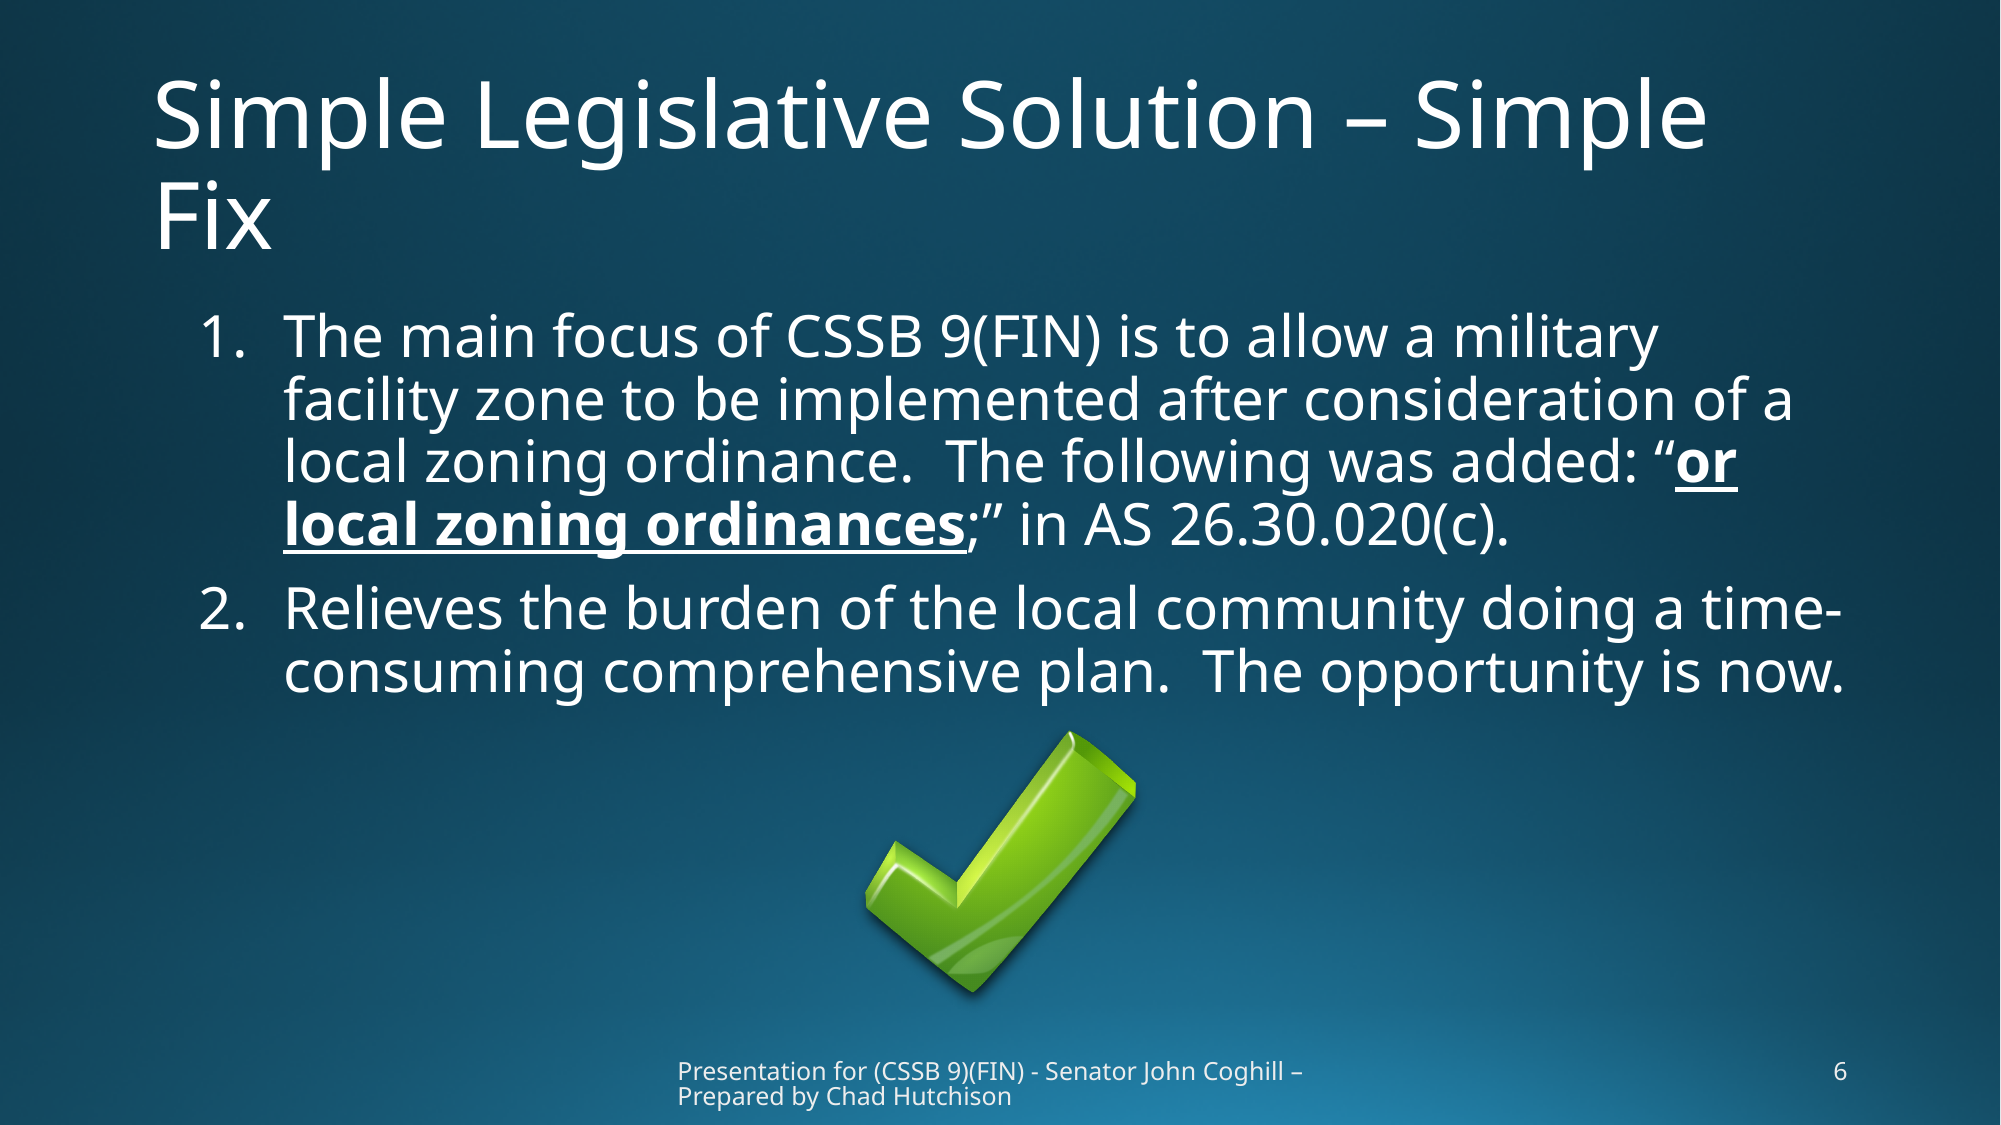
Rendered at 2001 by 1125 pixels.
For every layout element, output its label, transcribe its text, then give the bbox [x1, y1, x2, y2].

footer Presentation for (CSSB 9)(FIN) - Senator John Coghill – Prepared by Chad Hutchison [662, 1042, 1338, 1103]
list The main focus of CSSB 9(FIN) is to allow a military facility zone to be implemented after consideration of a local zoning ordinance. The following was added: “or local zoning ordinances;” in AS 26.30.020(c). Relieves the burden of the local community doing a time-consuming comprehensive plan. The opportunity is now. [183, 299, 1863, 1014]
slide_number 6 [1412, 1042, 1863, 1103]
picture [0, 0, 2001, 1125]
title Simple Legislative Solution – Simple Fix [137, 59, 1863, 278]
